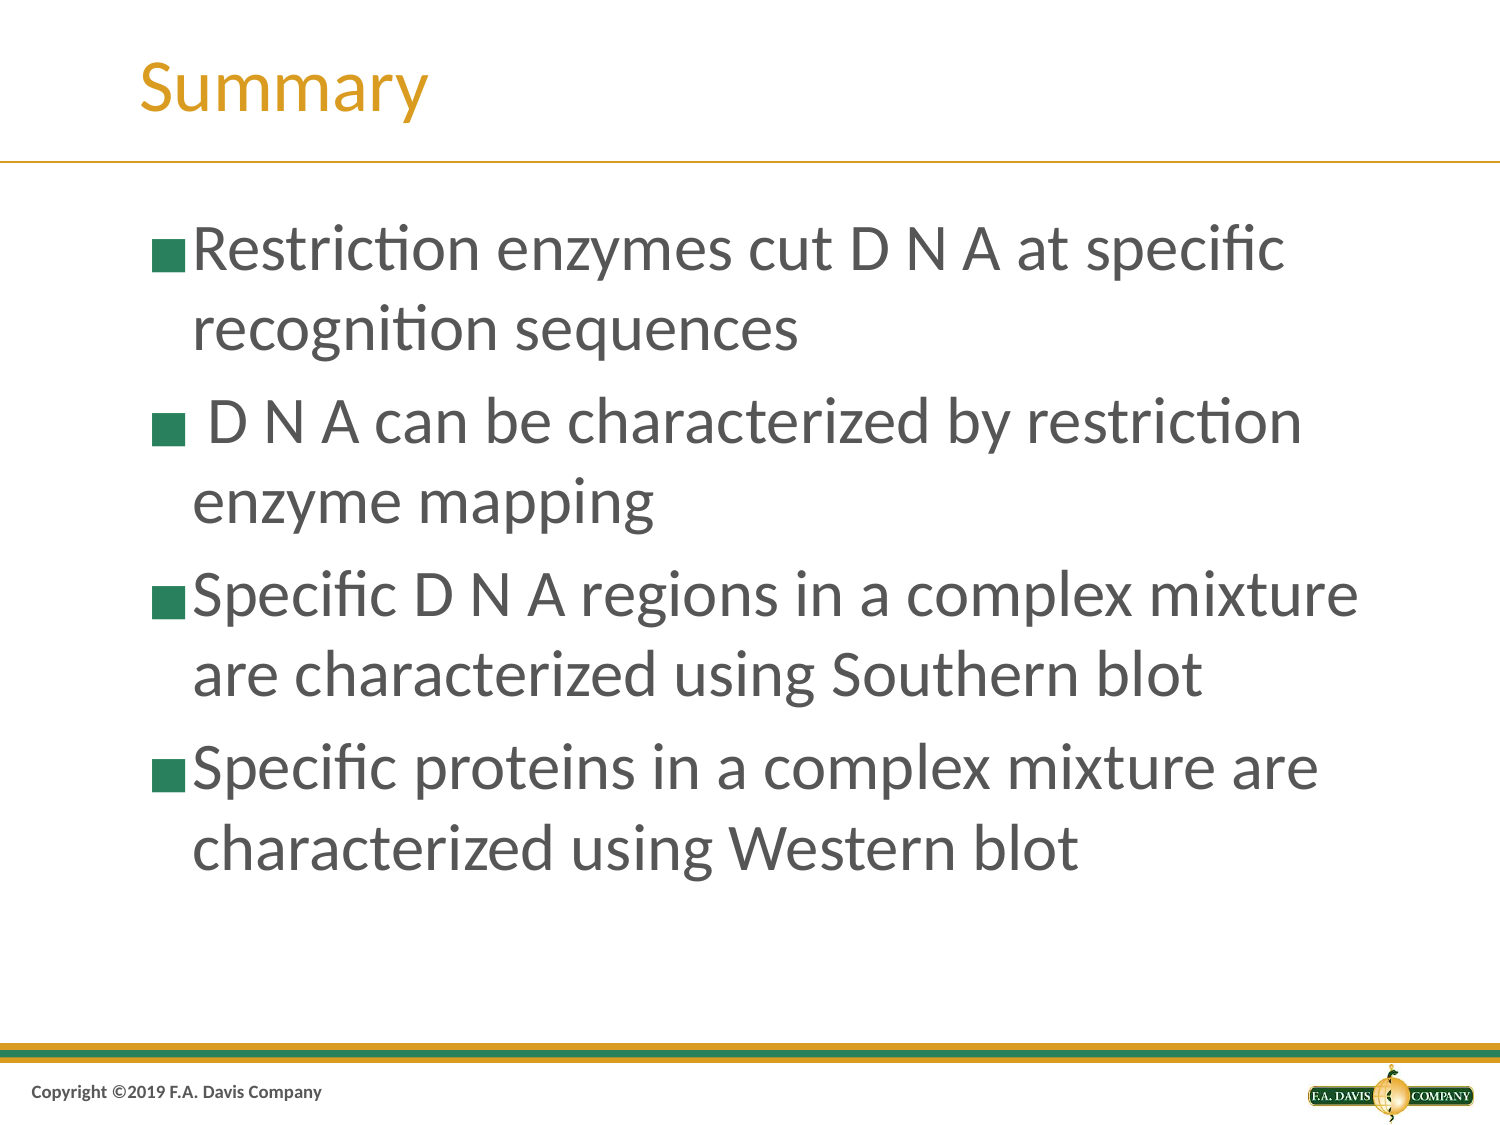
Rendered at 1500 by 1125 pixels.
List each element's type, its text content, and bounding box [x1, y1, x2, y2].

title Summary [124, 0, 1475, 189]
picture [1308, 1064, 1474, 1124]
picture [0, 1043, 1500, 1050]
list Restriction enzymes cut D N A at specific recognition sequences D N A can be characterized by restriction enzyme mapping Specific D N A regions in a complex mixture are characterized using Southern blot Specific proteins in a complex mixture are characterized using Western blot [75, 196, 1438, 1013]
picture [0, 1058, 1500, 1063]
